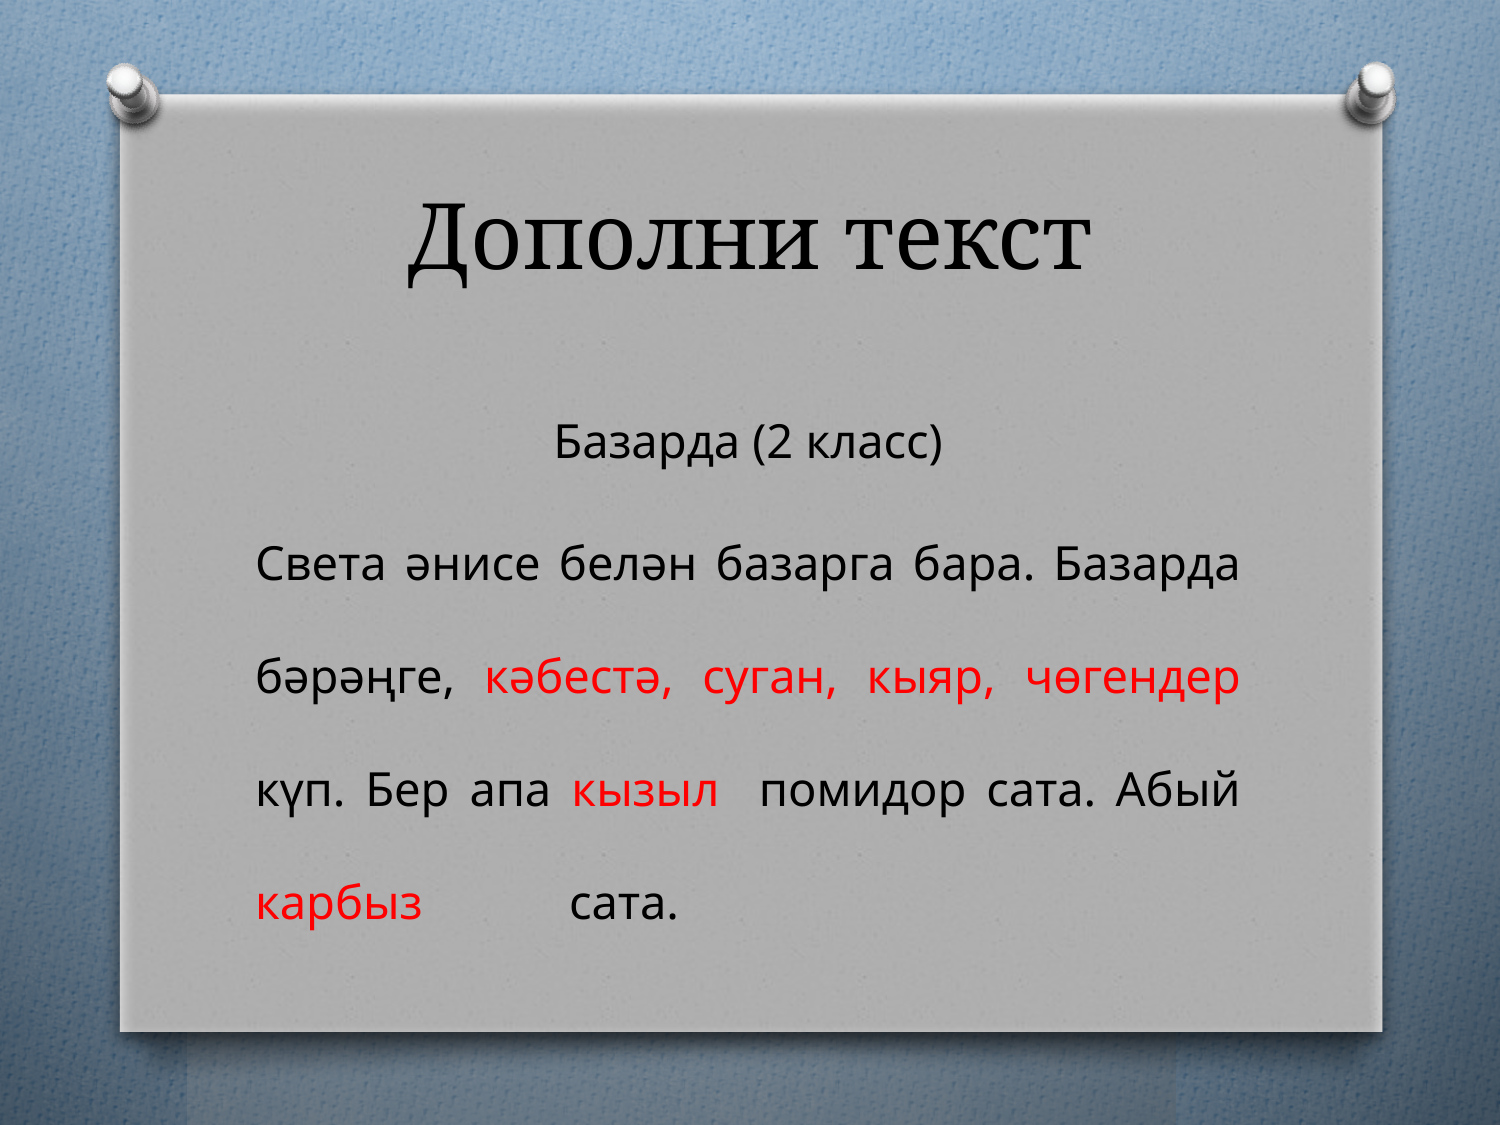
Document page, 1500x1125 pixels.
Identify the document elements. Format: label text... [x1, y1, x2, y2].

picture [75, 29, 198, 153]
title Дополни текст [179, 134, 1323, 332]
list Базарда (2 класс) Света әнисе белән базарга бара. Базарда бәрәңге, кәбестә, суган, кыяр, чөгендер күп. Бер апа кызыл помидор сата. Абый карбыз сата. [240, 347, 1257, 939]
picture [1317, 35, 1439, 156]
